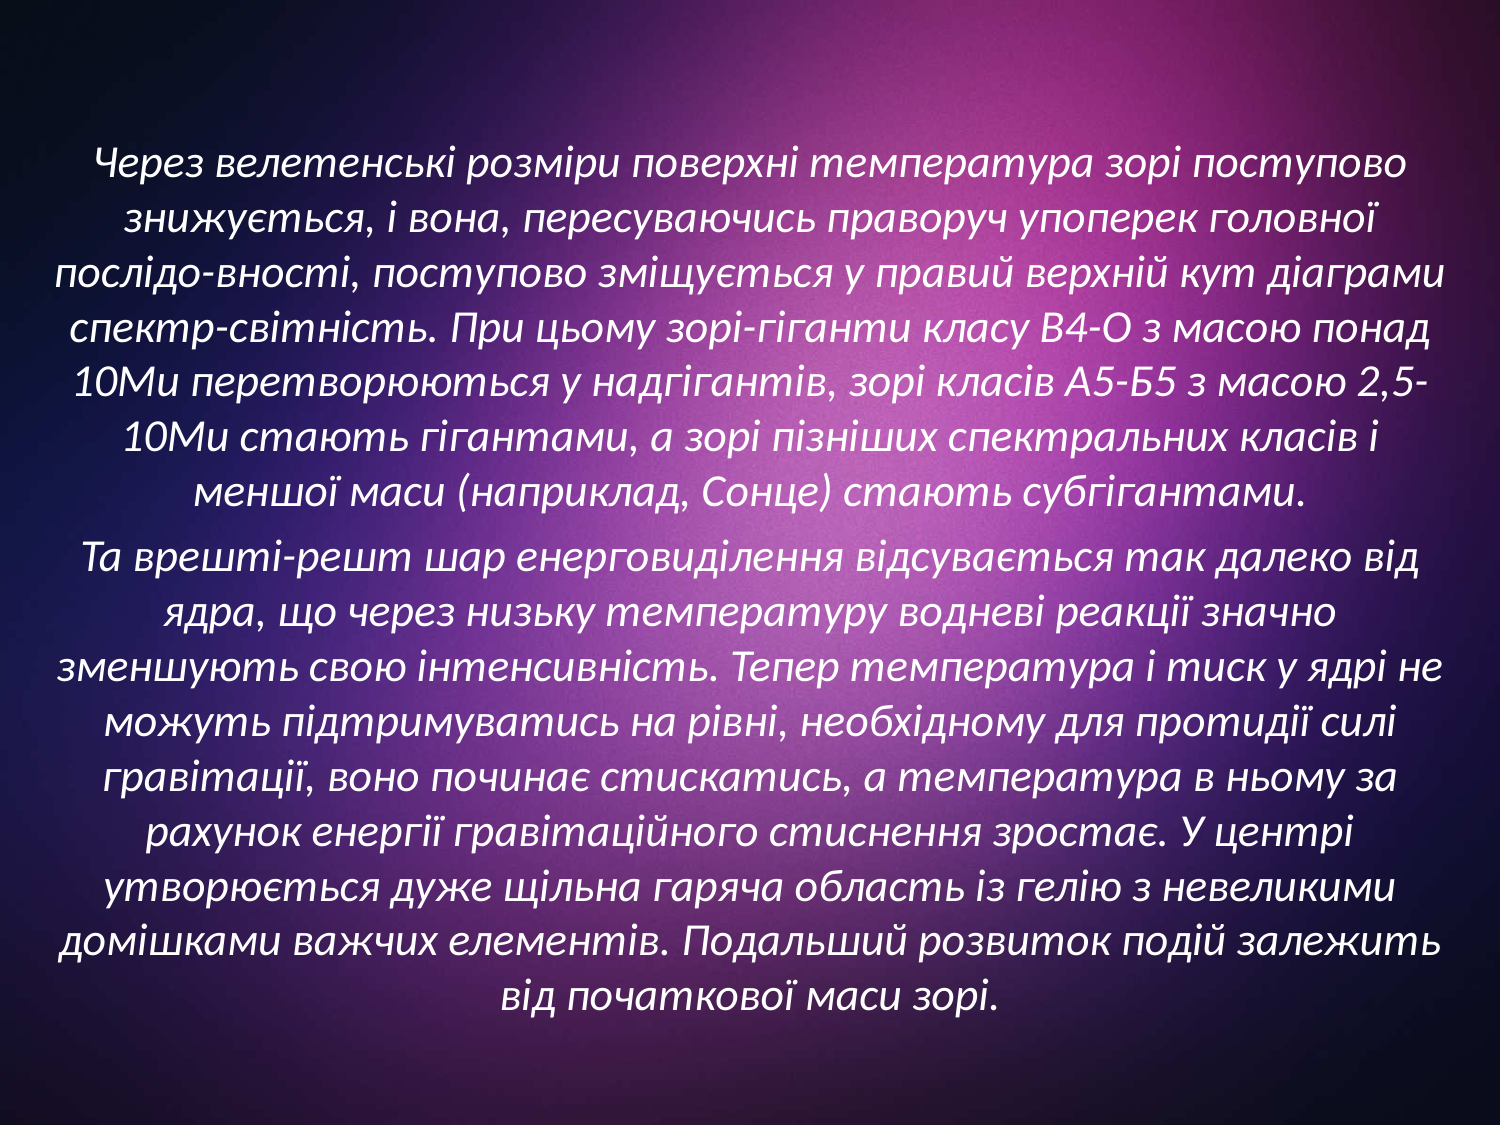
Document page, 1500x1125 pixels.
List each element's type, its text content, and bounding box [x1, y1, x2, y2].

subtitle Через велетенські розміри поверхні температура зорі поступово знижується, і вона, пересуваючись праворуч упоперек головної послідо-вності, поступово зміщується у правий верхній кут діаграми спектр-світність. При цьому зорі-гіганти класу В4-О з масою понад 10Мu перетворюються у надгігантів, зорі класів А5-Б5 з масою 2,5-10Мu стають гігантами, а зорі пізніших спектральних класів і меншої маси (наприклад, Сонце) стають субгігантами. Та врешті-решт шар енерговиділення відсувається так далеко від ядра, що через низьку температуру водневі реакції значно зменшують свою інтенсивність. Тепер температура і тиск у ядрі не можуть підтримуватись на рівні, необхідному для протидії силі гравітації, воно починає стискатись, а температура в ньому за рахунок енергії гравітаційного стиснення зростає. У центрі утворюється дуже щільна гаряча область із гелію з невеликими домішками важчих елементів. Подальший розвиток подій залежить від початкової маси зорі. [29, 54, 1471, 342]
picture [0, 0, 1500, 1125]
